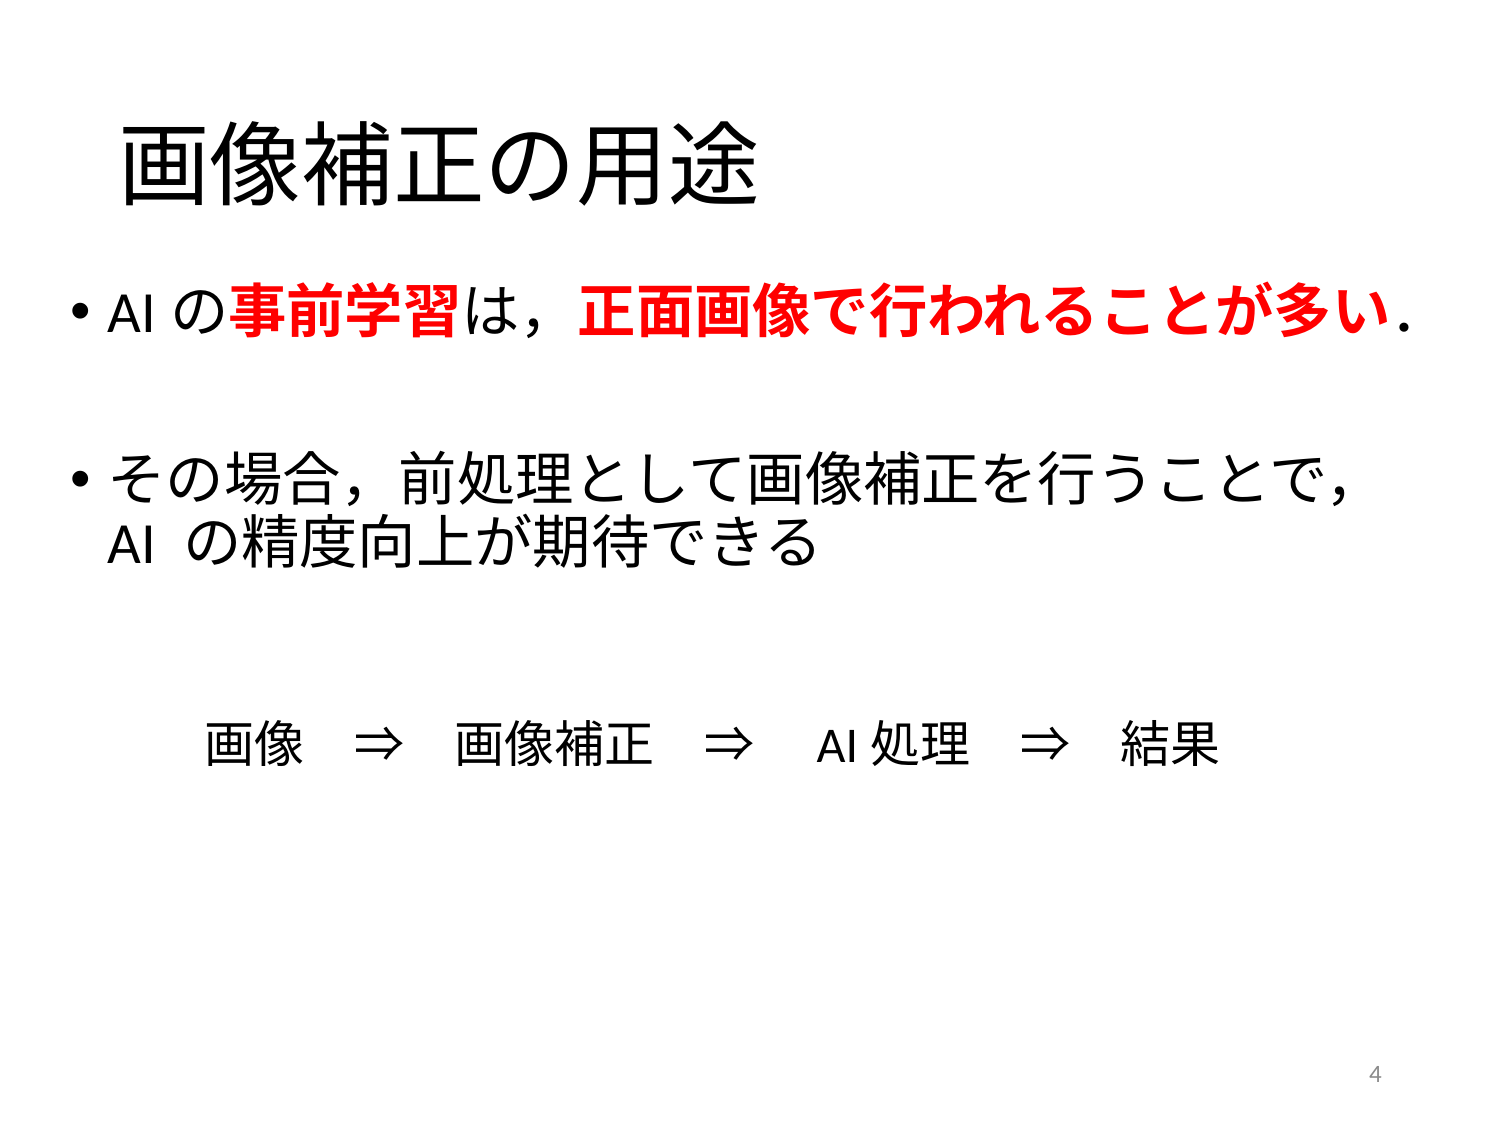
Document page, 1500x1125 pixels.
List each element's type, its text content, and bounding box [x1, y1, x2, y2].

title 画像補正の用途 [103, 59, 1397, 275]
slide_number 4 [1059, 1042, 1397, 1103]
list AIの事前学習は，正面画像で行われることが多い． その場合，前処理として画像補正を行うことで，AI の精度向上が期待できる [55, 275, 1422, 993]
text_box 画像 ⇒ 画像補正 ⇒ AI処理 ⇒ 結果 [189, 704, 1235, 780]
